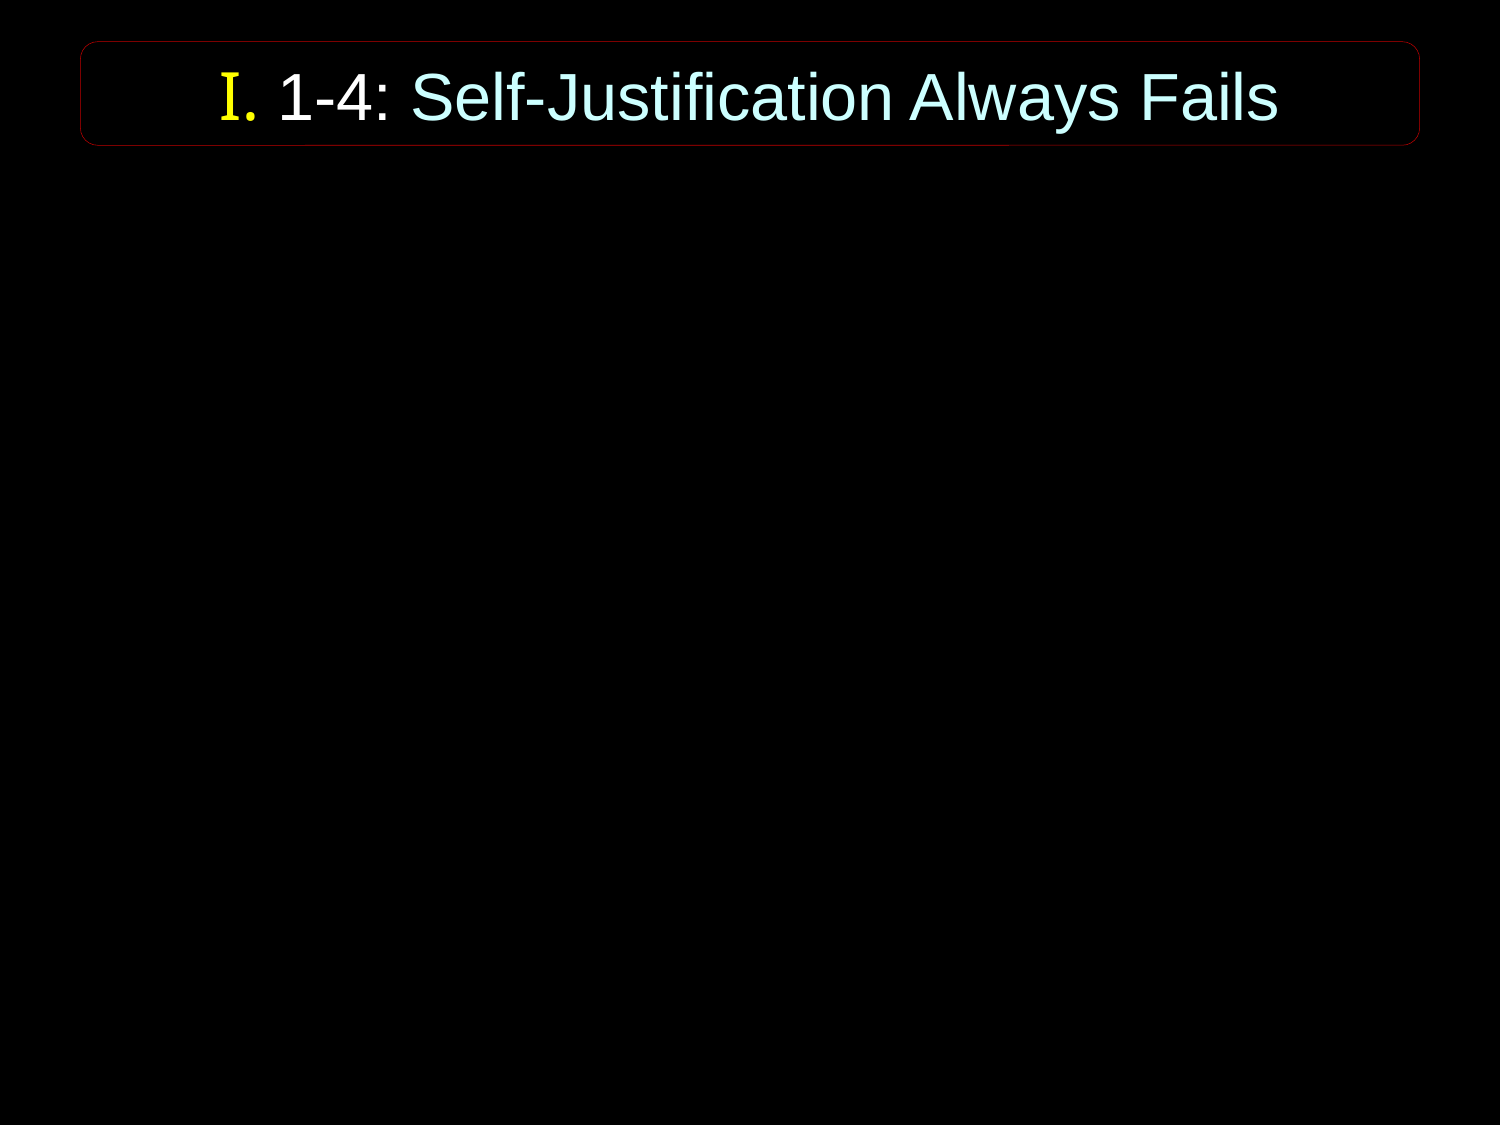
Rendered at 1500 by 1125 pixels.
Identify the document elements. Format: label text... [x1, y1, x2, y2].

text_box I. 1-4: Self-Justification Always Fails [79, 40, 1421, 147]
